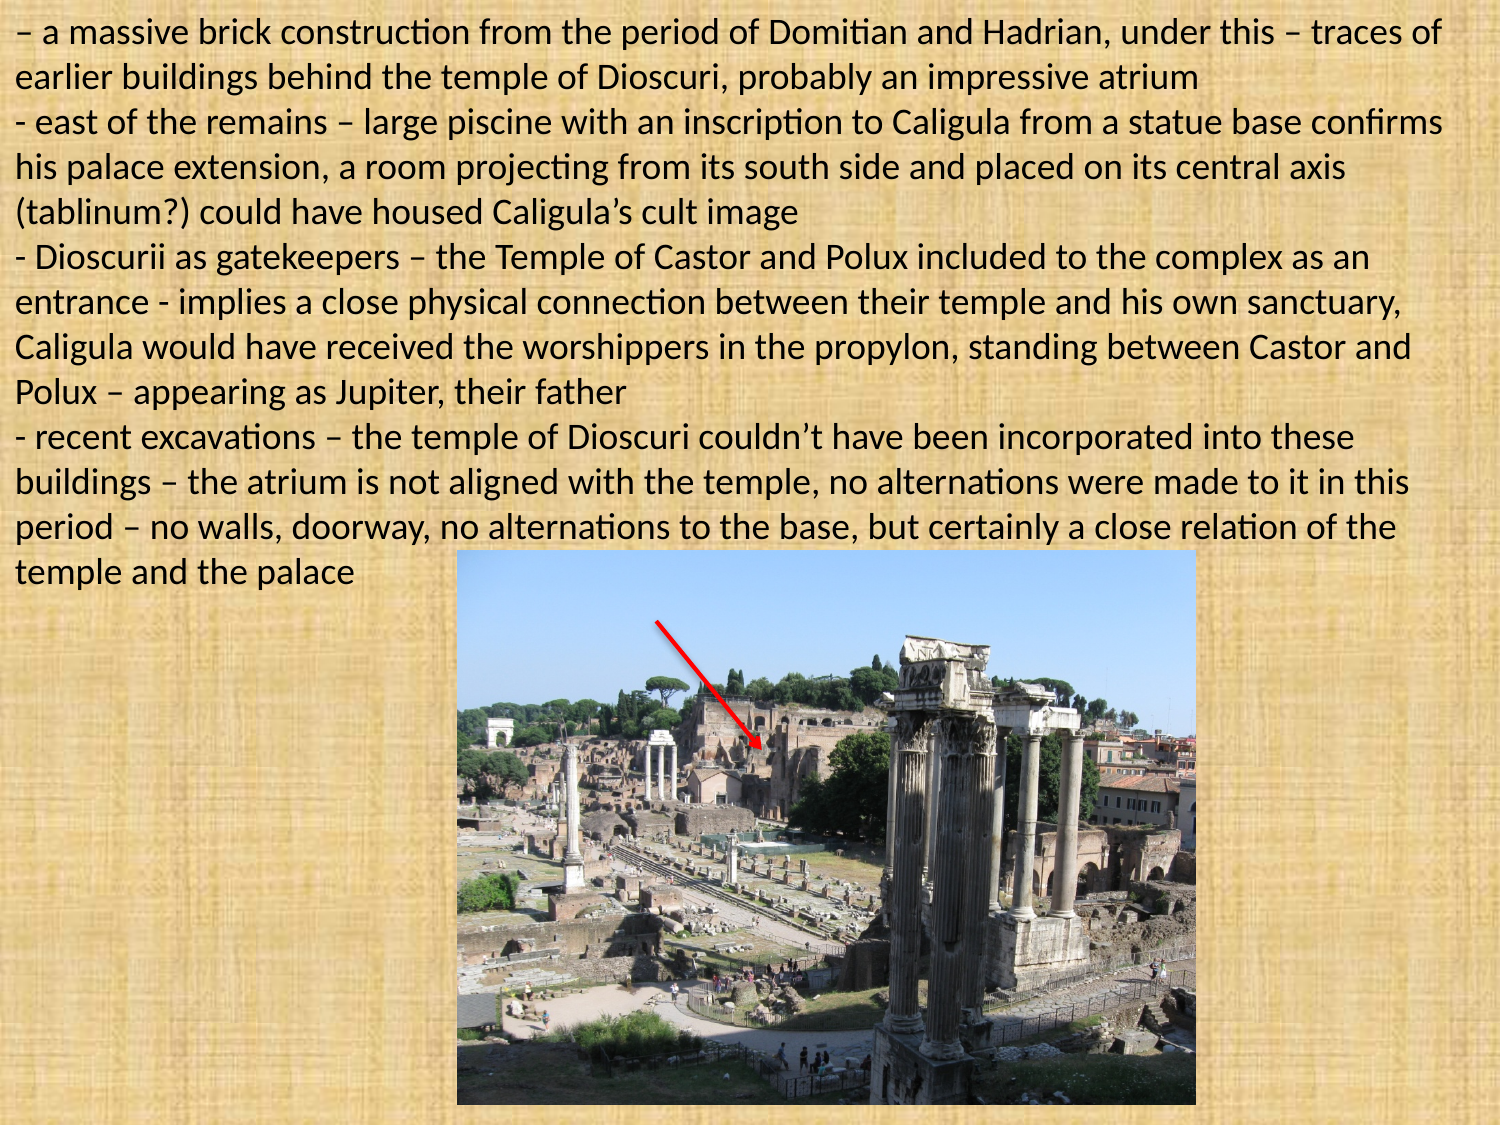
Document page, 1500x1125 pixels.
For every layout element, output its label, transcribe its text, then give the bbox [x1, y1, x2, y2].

picture [0, 550, 1500, 1125]
text_box – a massive brick construction from the period of Domitian and Hadrian, under this – traces of earlier buildings behind the temple of Dioscuri, probably an impressive atrium - east of the remains – large piscine with an inscription to Caligula from a statue base confirms his palace extension, a room projecting from its south side and placed on its central axis (tablinum?) could have housed Caligula’s cult image - Dioscurii as gatekeepers – the Temple of Castor and Polux included to the complex as an entrance - implies a close physical connection between their temple and his own sanctuary, Caligula would have received the worshippers in the propylon, standing between Castor and Polux – appearing as Jupiter, their father - recent excavations – the temple of Dioscuri couldn’t have been incorporated into these buildings – the atrium is not aligned with the temple, no alternations were made to it in this period – no walls, doorway, no alternations to the base, but certainly a close relation of the temple and the palace [0, 0, 1500, 645]
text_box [644, 632, 774, 739]
